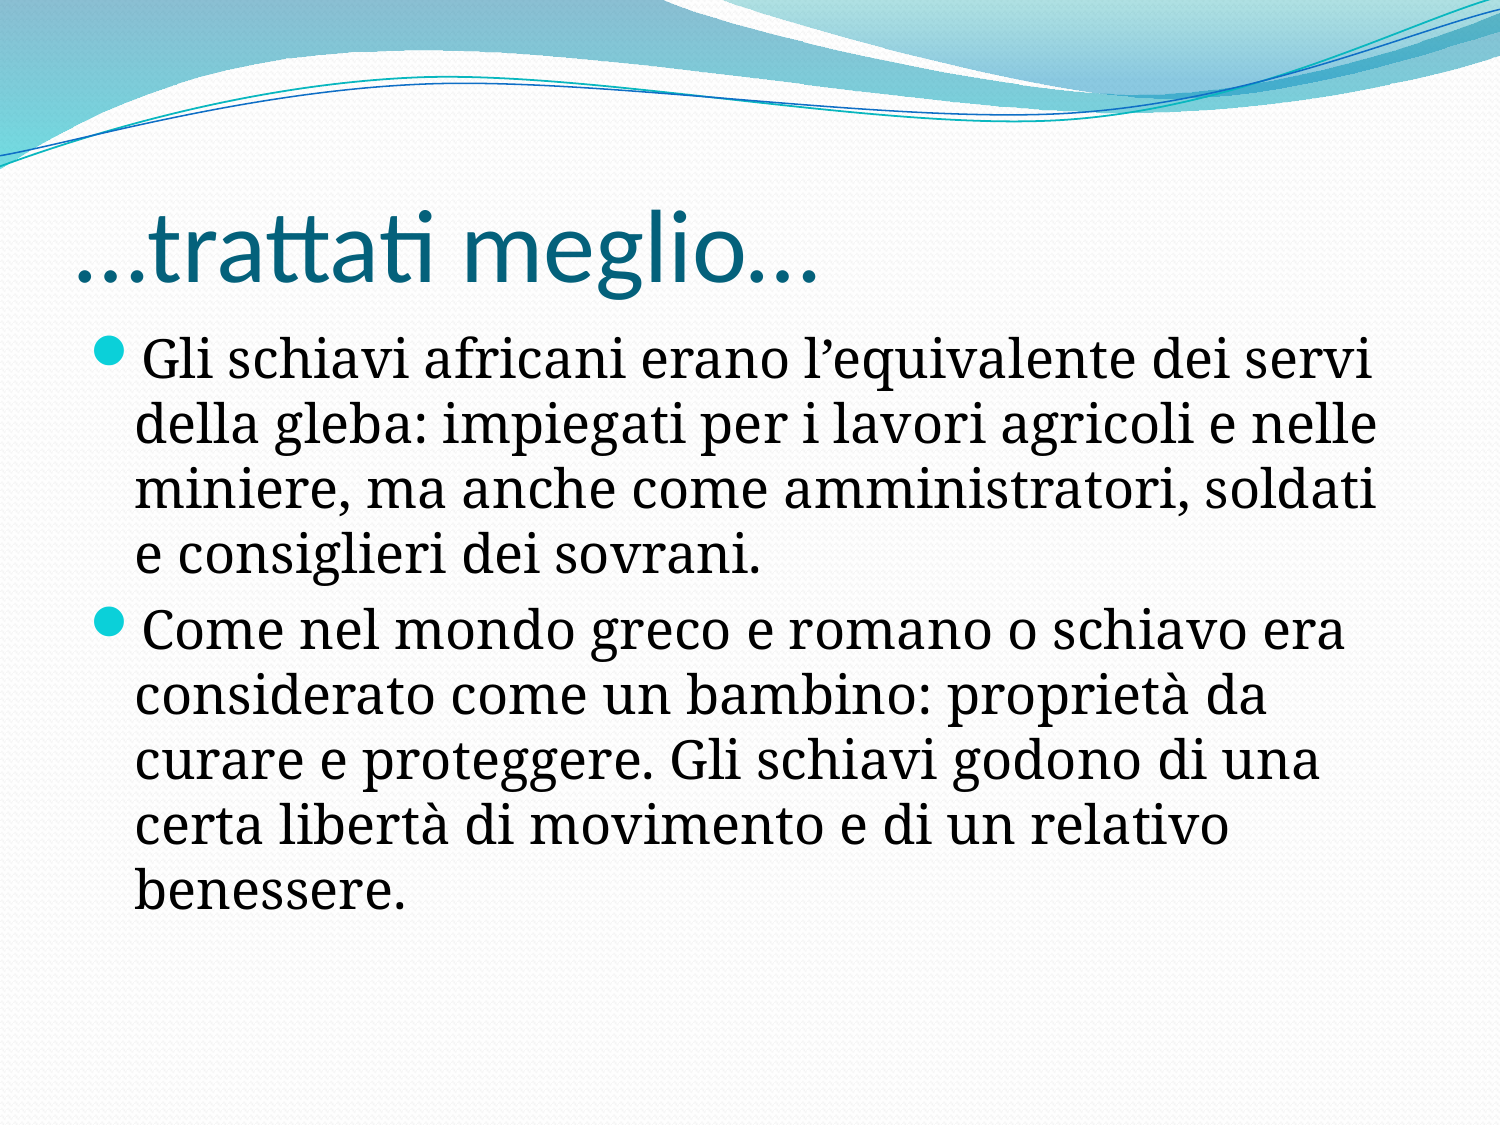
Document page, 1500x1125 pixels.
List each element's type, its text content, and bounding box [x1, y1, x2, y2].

title …trattati meglio… [75, 115, 1425, 303]
list Gli schiavi africani erano l’equivalente dei servi della gleba: impiegati per i lavori agricoli e nelle miniere, ma anche come amministratori, soldati e consiglieri dei sovrani. Come nel mondo greco e romano o schiavo era considerato come un bambino: proprietà da curare e proteggere. Gli schiavi godono di una certa libertà di movimento e di un relativo benessere. [75, 317, 1425, 1038]
